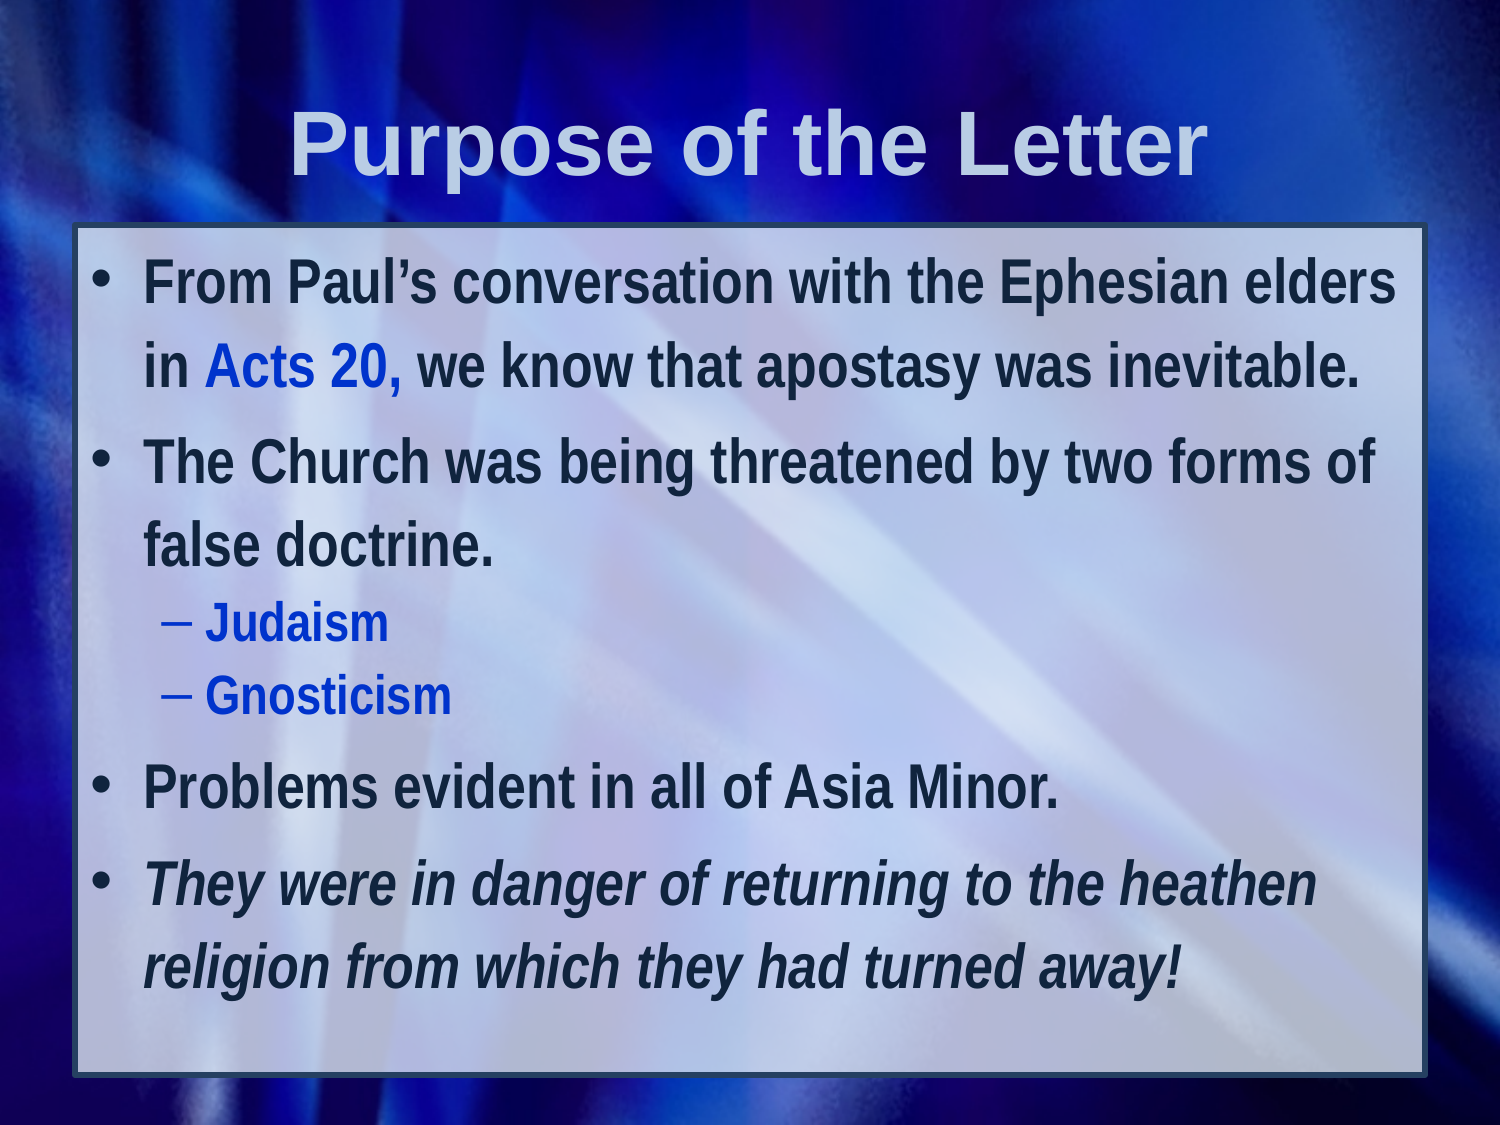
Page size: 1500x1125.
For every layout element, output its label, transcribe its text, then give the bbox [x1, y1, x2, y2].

title Purpose of the Letter [75, 45, 1425, 224]
list From Paul’s conversation with the Ephesian elders in Acts 20, we know that apostasy was inevitable. The Church was being threatened by two forms of false doctrine. Judaism Gnosticism Problems evident in all of Asia Minor. They were in danger of returning to the heathen religion from which they had turned away! [75, 224, 1425, 1075]
picture [0, 0, 1500, 1125]
